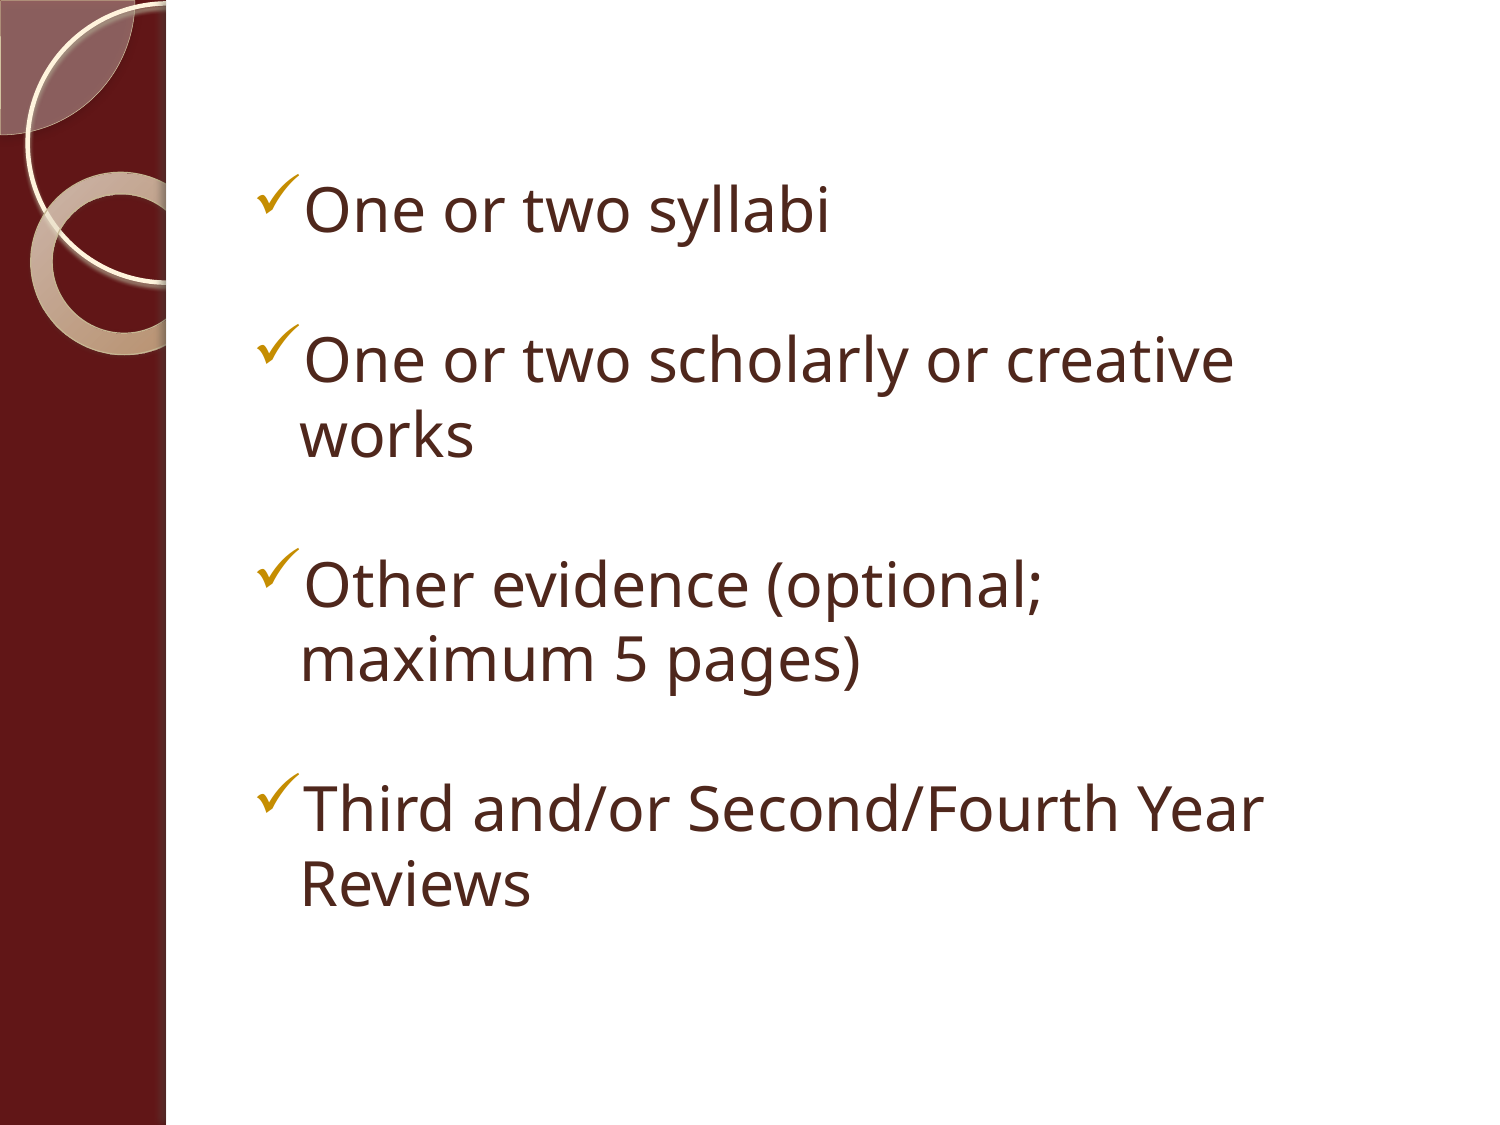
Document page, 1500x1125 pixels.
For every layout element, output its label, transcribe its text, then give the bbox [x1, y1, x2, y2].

text_box One or two syllabi One or two scholarly or creative works Other evidence (optional; maximum 5 pages) Third and/or Second/Fourth Year Reviews [237, 162, 1314, 927]
